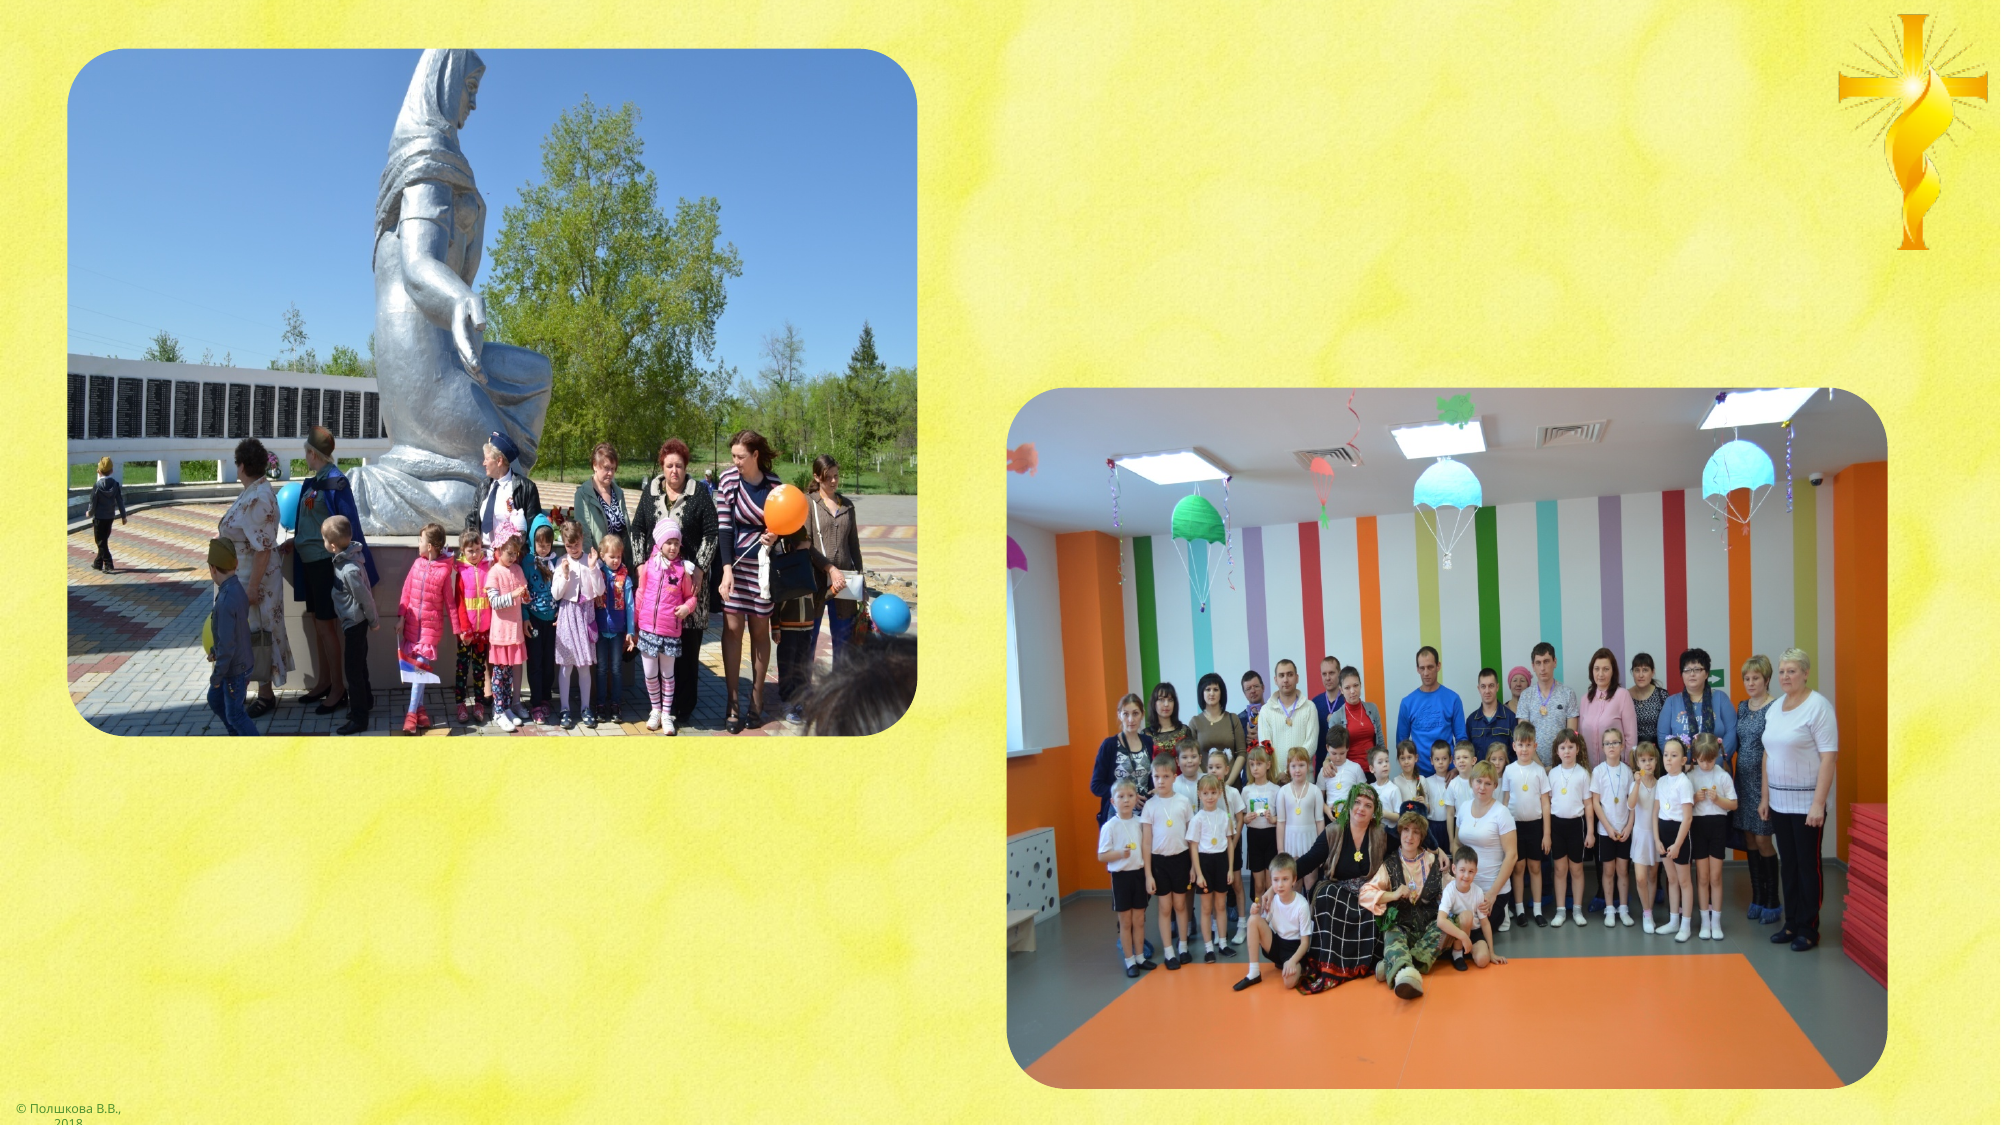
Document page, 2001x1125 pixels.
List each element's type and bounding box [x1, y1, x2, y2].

list [67, 48, 918, 737]
picture [0, 0, 2001, 1125]
list [1006, 387, 1888, 1089]
